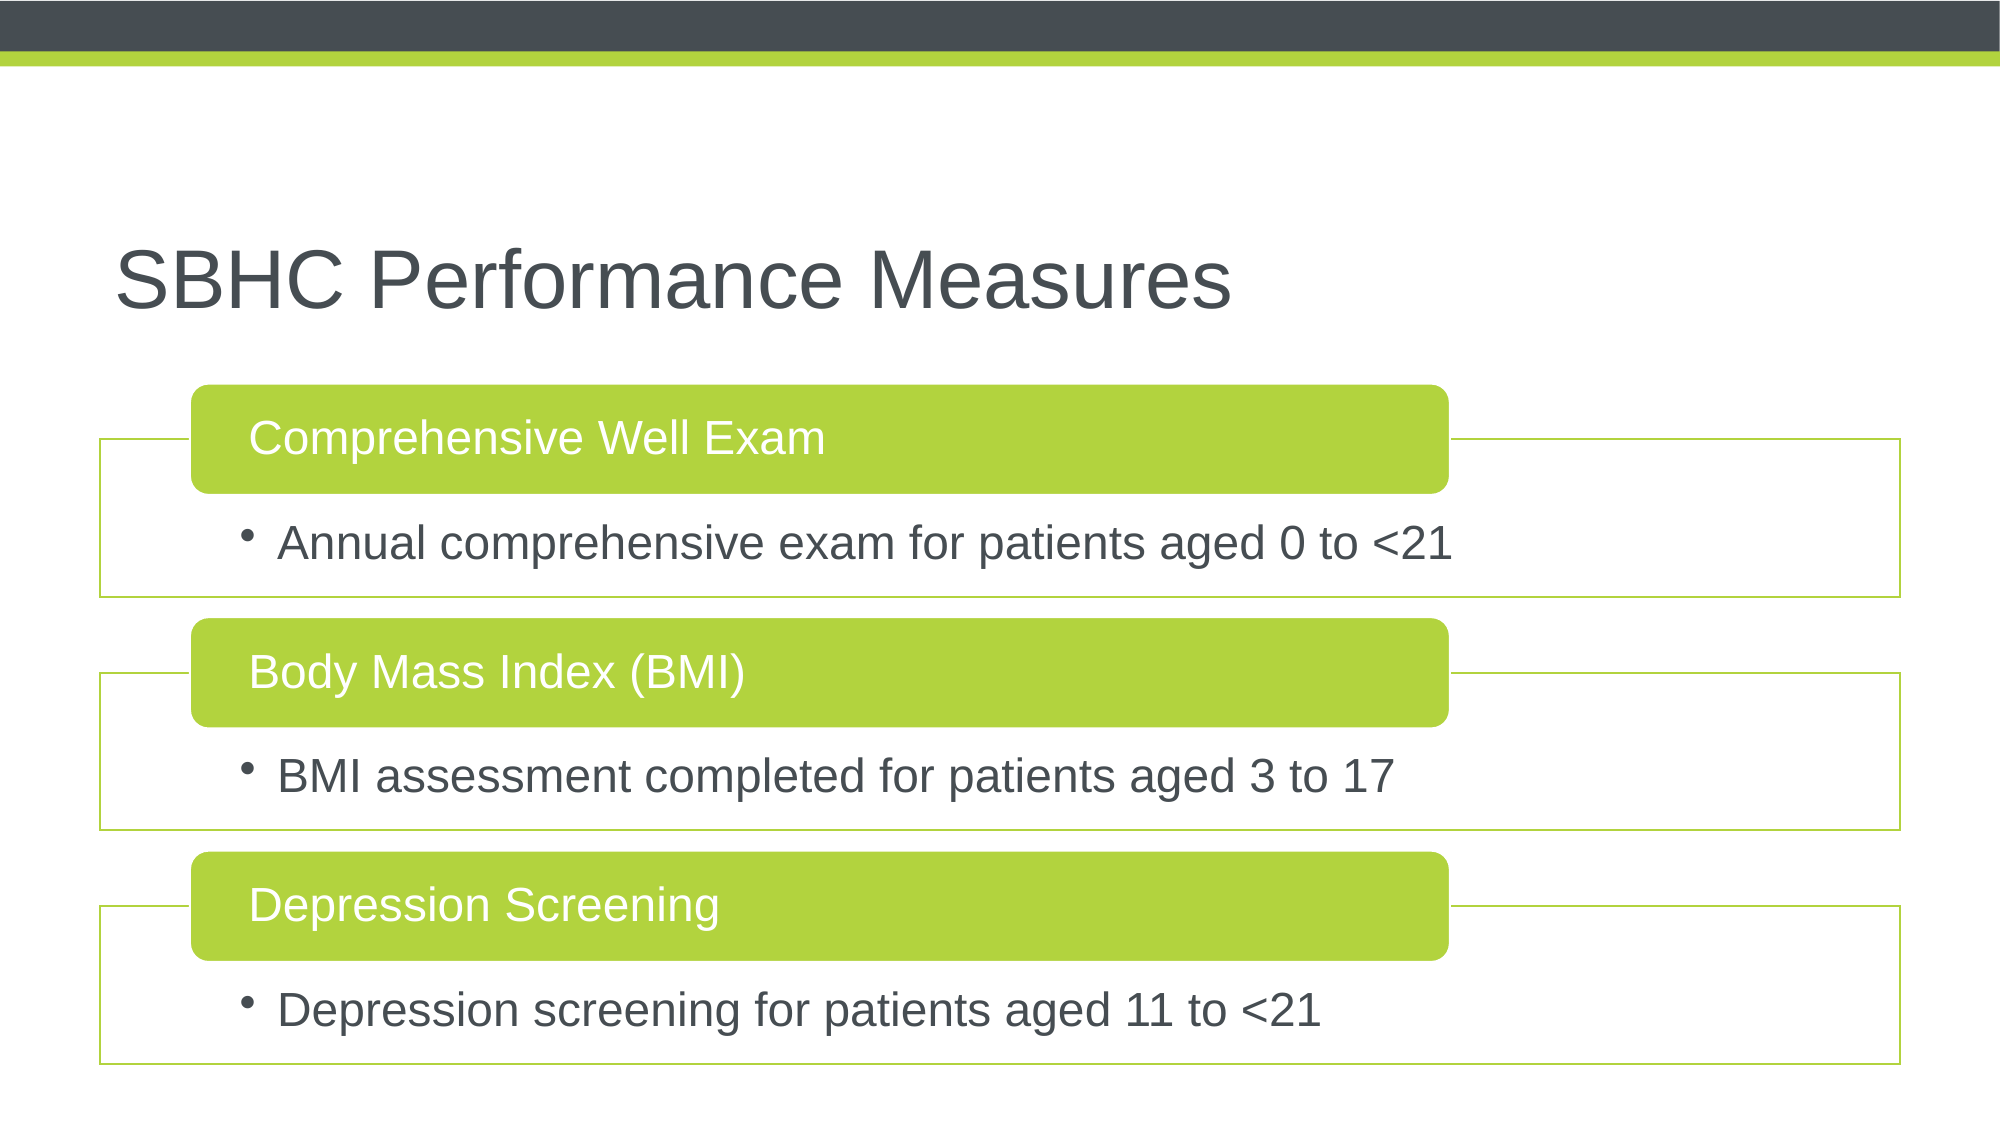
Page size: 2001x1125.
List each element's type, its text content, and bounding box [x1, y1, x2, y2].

title SBHC Performance Measures [99, 187, 1900, 363]
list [99, 368, 1900, 1079]
